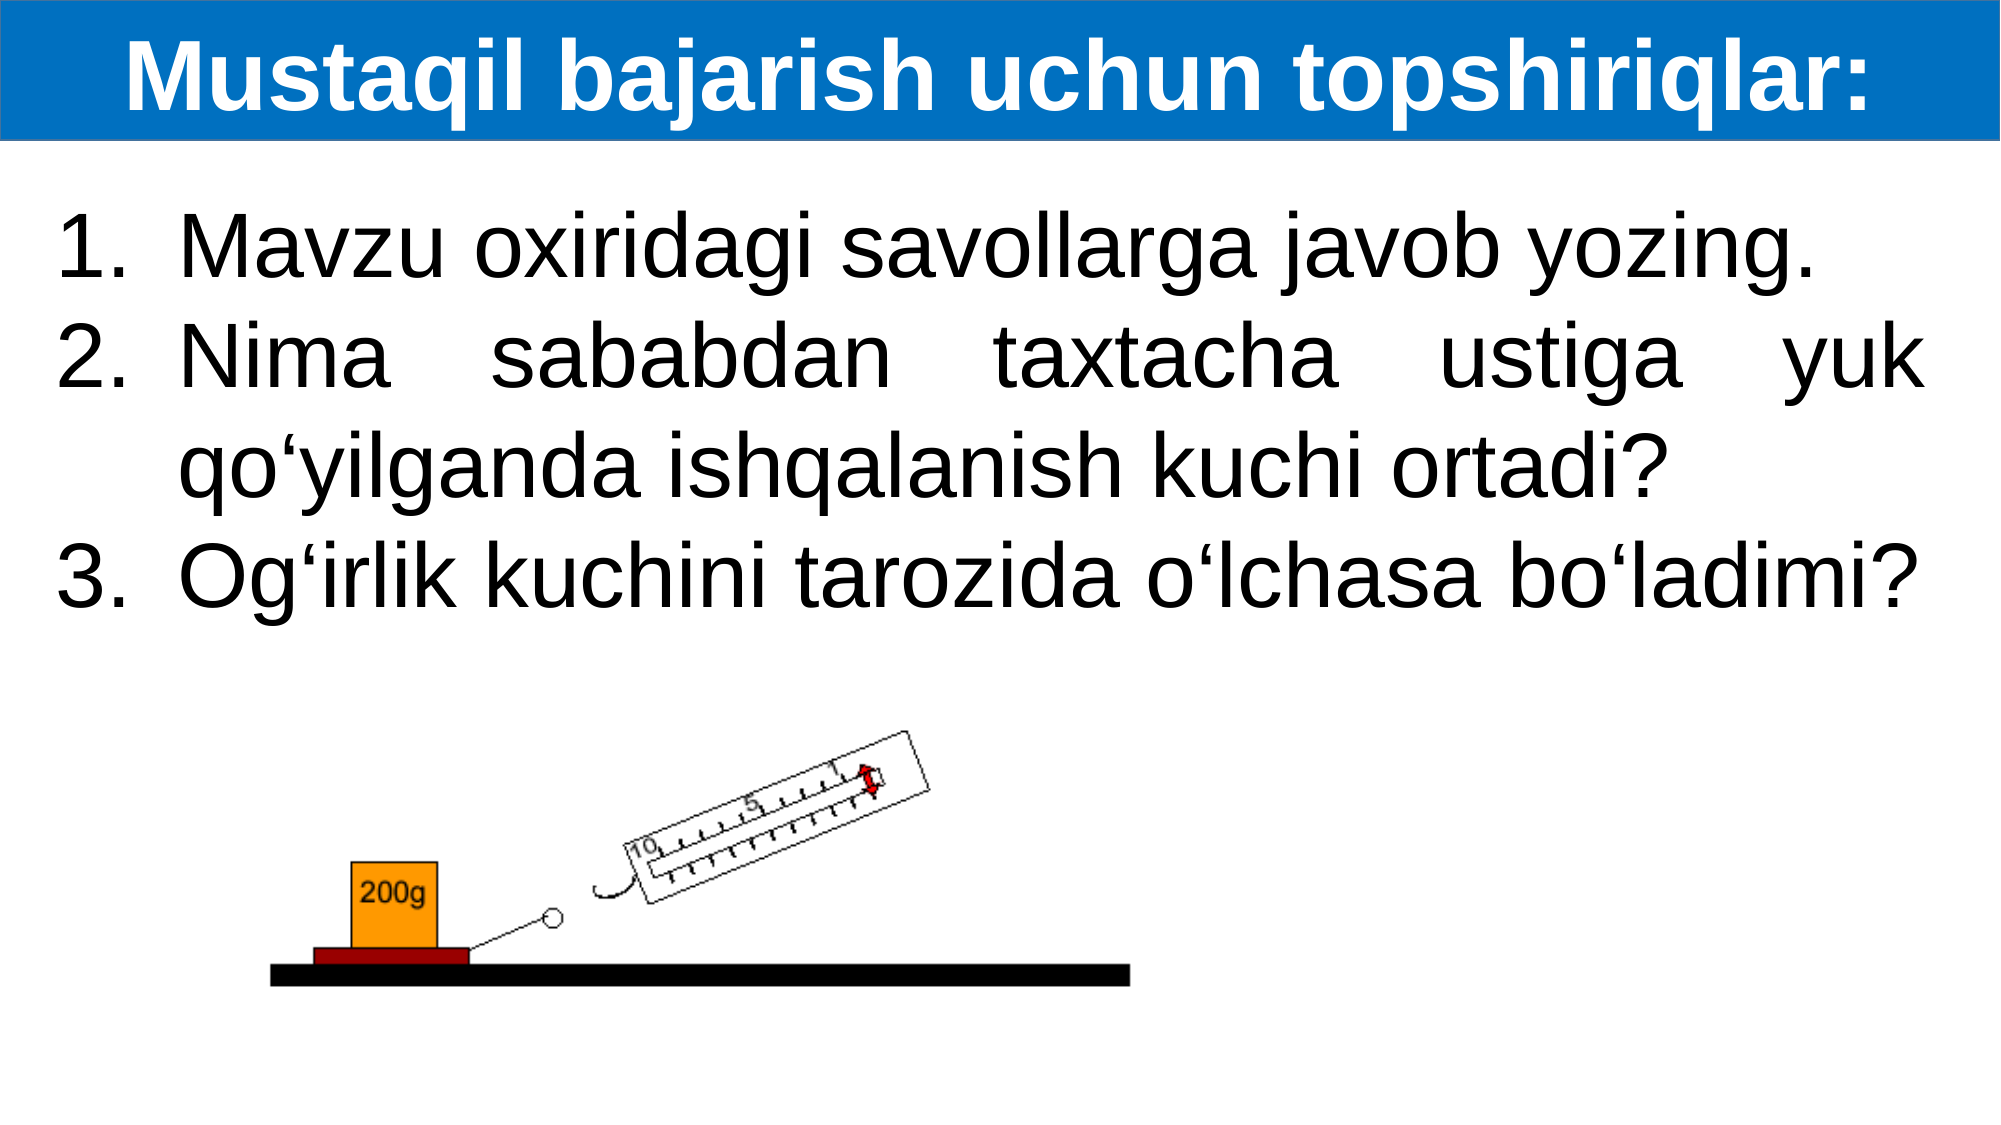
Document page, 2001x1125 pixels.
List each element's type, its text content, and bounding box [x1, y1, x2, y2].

text_box Mavzu oxiridagi savollarga javob yozing. Nima sababdan taxtacha ustiga yuk qo‘yilganda ishqalanish kuchi ortadi? Og‘irlik kuchini tarozida o‘lchasa bo‘ladimi? [40, 178, 1943, 633]
text_box Mustaqil bajarish uchun topshiriqlar: [0, 0, 2000, 141]
picture [267, 675, 1151, 1125]
